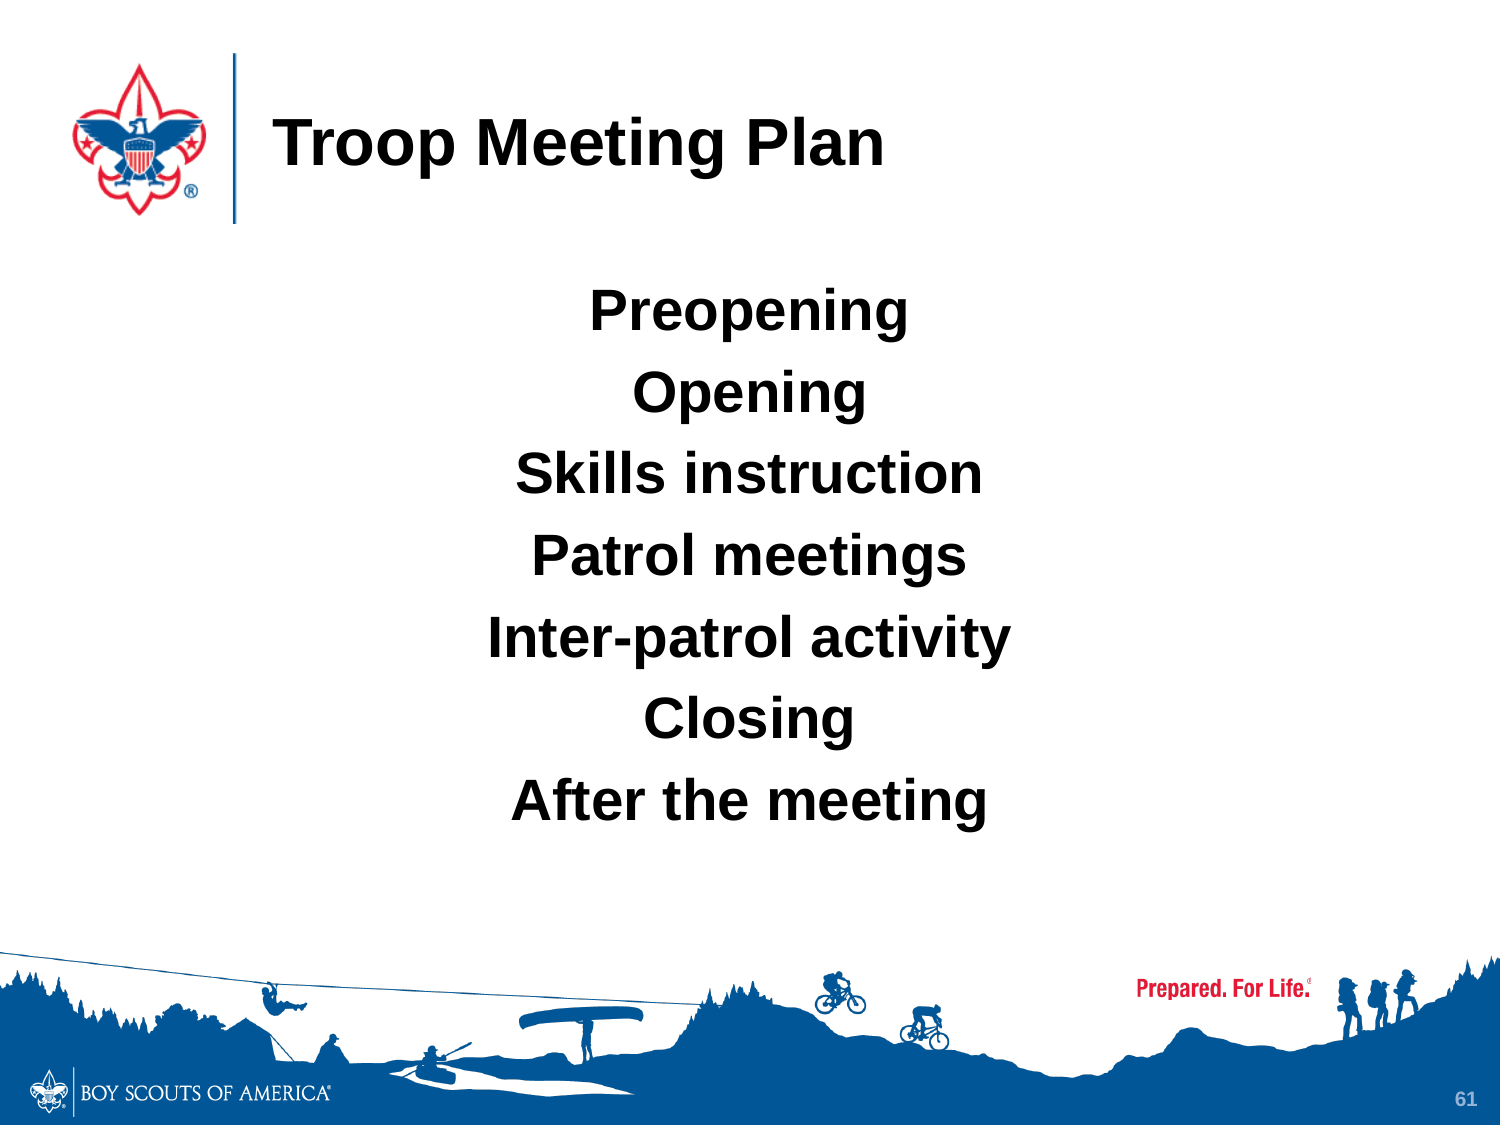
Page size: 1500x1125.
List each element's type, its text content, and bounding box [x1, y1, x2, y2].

picture [0, 952, 1500, 1125]
slide_number 61 [1425, 1067, 1493, 1125]
title Troop Meeting Plan [257, 45, 1413, 192]
picture [72, 53, 237, 224]
list Preopening Opening Skills instruction Patrol meetings Inter-patrol activity Closing After the meeting [75, 192, 1425, 888]
